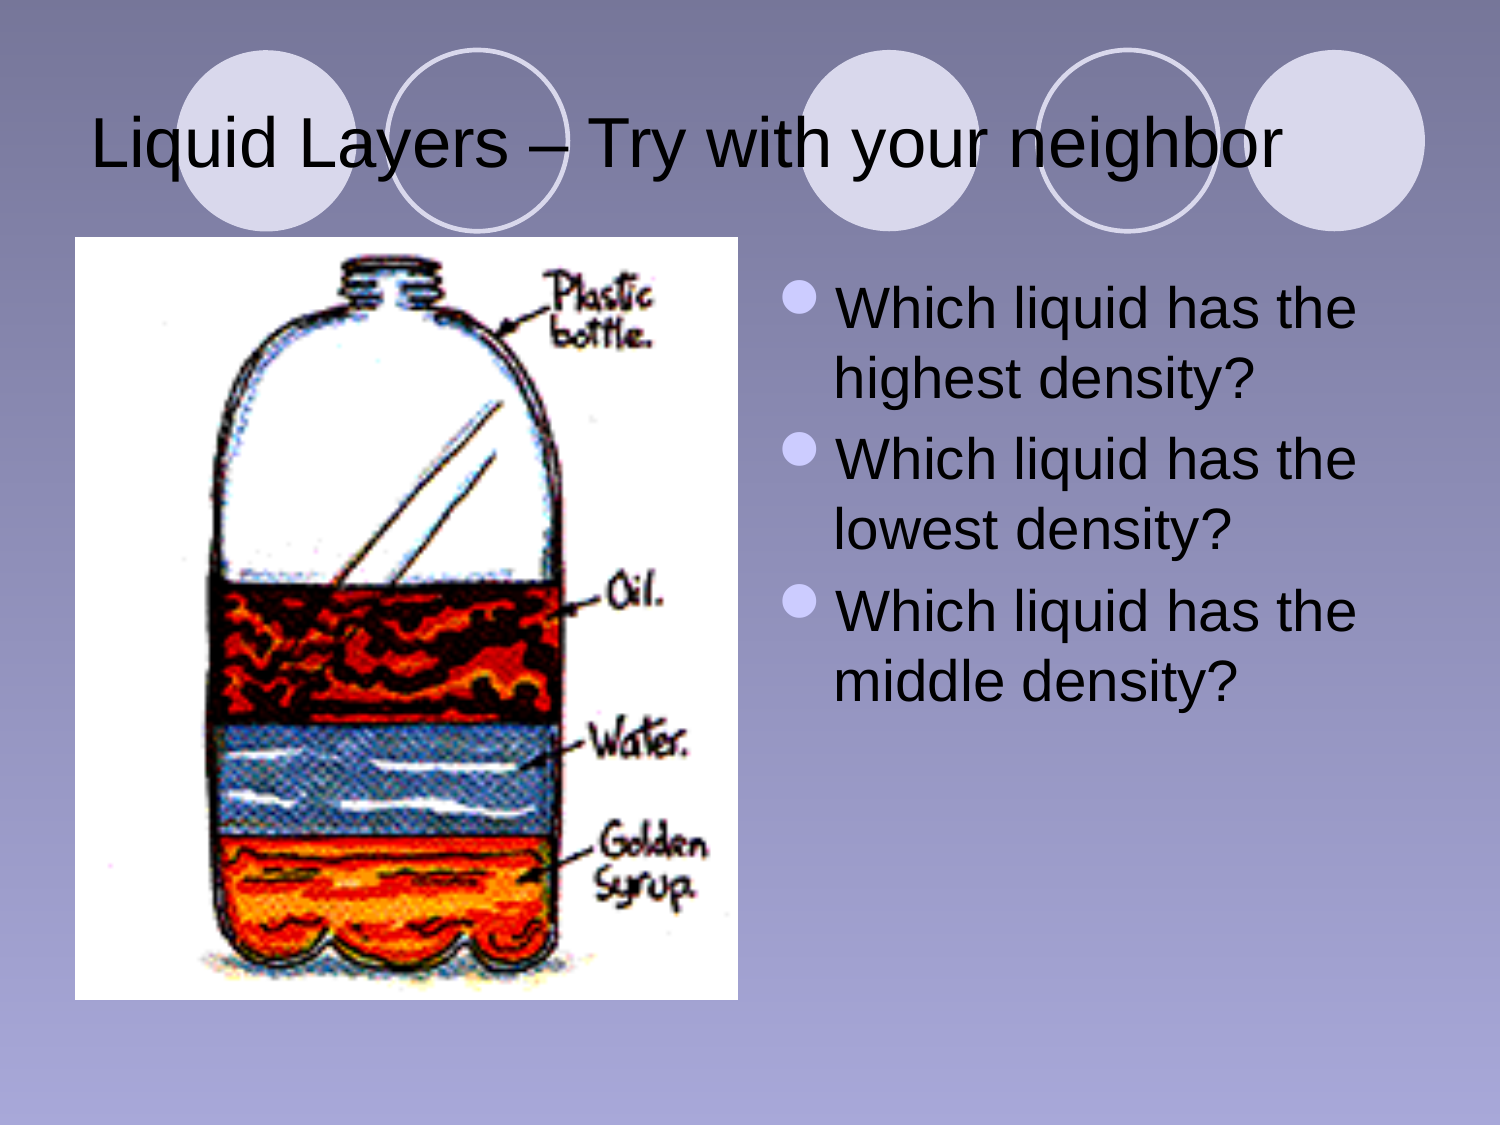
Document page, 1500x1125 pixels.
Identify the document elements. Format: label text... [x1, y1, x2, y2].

title Liquid Layers – Try with your neighbor [74, 44, 1426, 233]
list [74, 237, 738, 1001]
list Which liquid has the highest density? Which liquid has the lowest density? Which liquid has the middle density? [762, 262, 1426, 1006]
